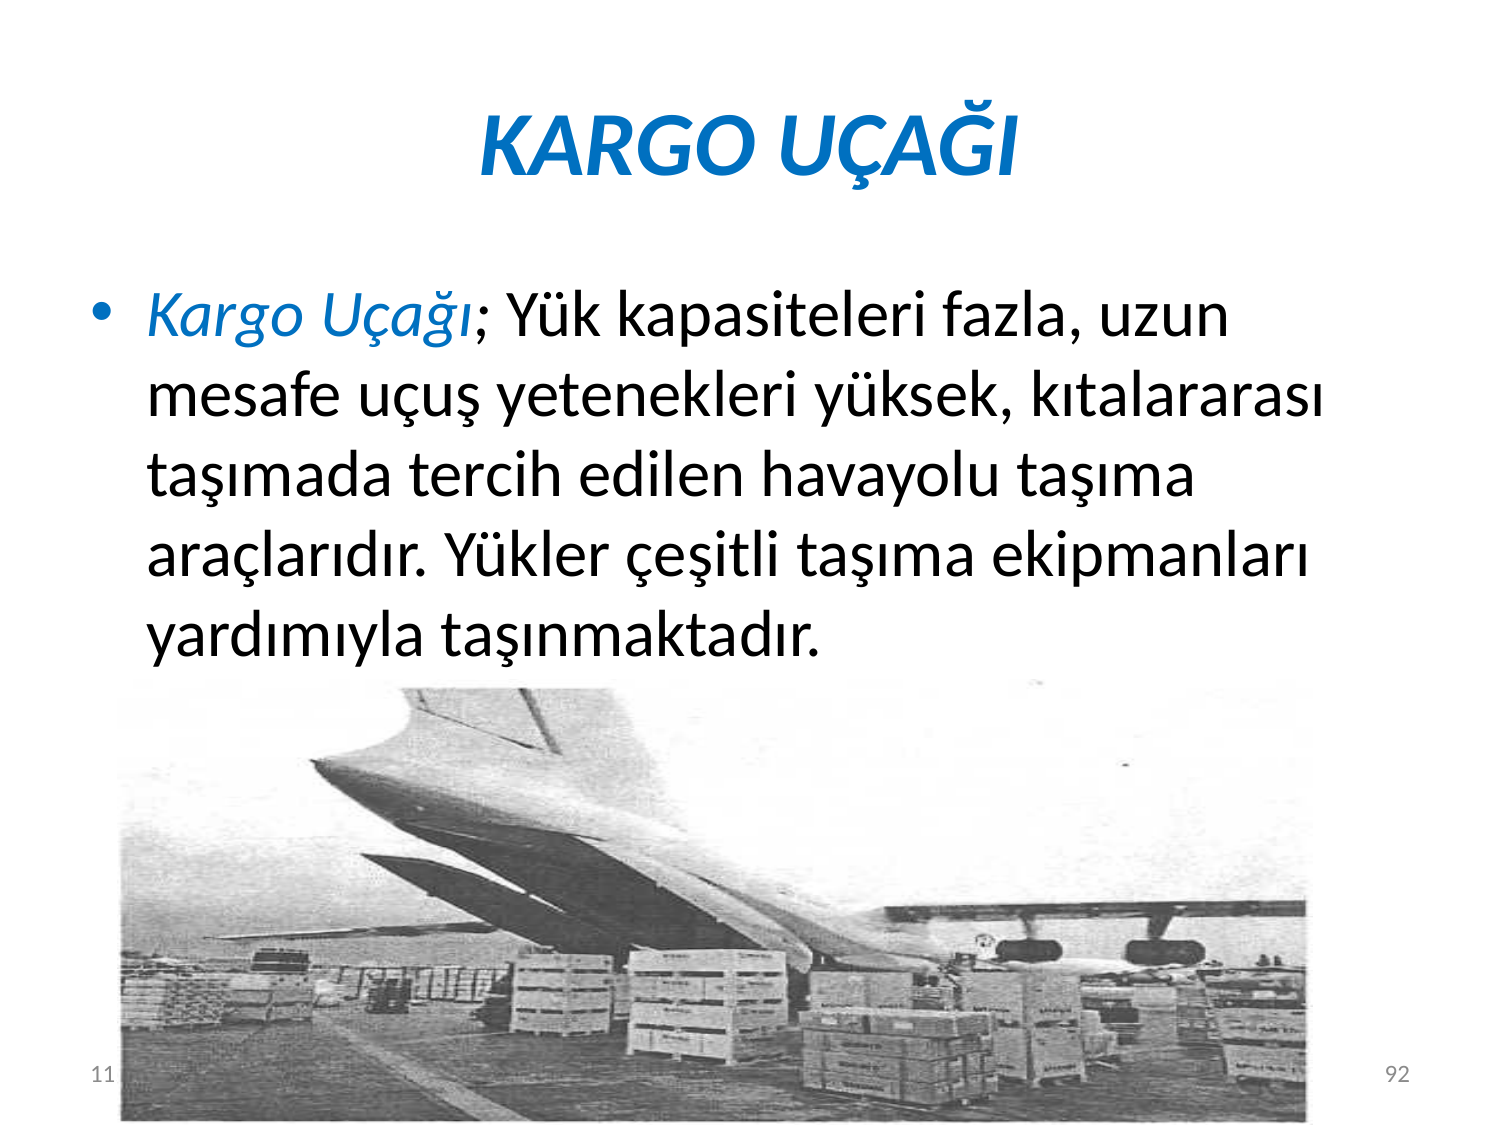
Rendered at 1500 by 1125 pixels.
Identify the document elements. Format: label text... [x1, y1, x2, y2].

title KARGO UÇAĞI [75, 45, 1425, 233]
list Kargo Uçağı; Yük kapasiteleri fazla, uzun mesafe uçuş yetenekleri yüksek, kıtalararası taşımada tercih edilen havayolu taşıma araçlarıdır. Yükler çeşitli taşıma ekipmanları yardımıyla taşınmaktadır. [75, 262, 1425, 1005]
slide_number 92 [1316, 1042, 1425, 1103]
picture [116, 679, 1313, 1125]
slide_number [75, 1042, 111, 1103]
